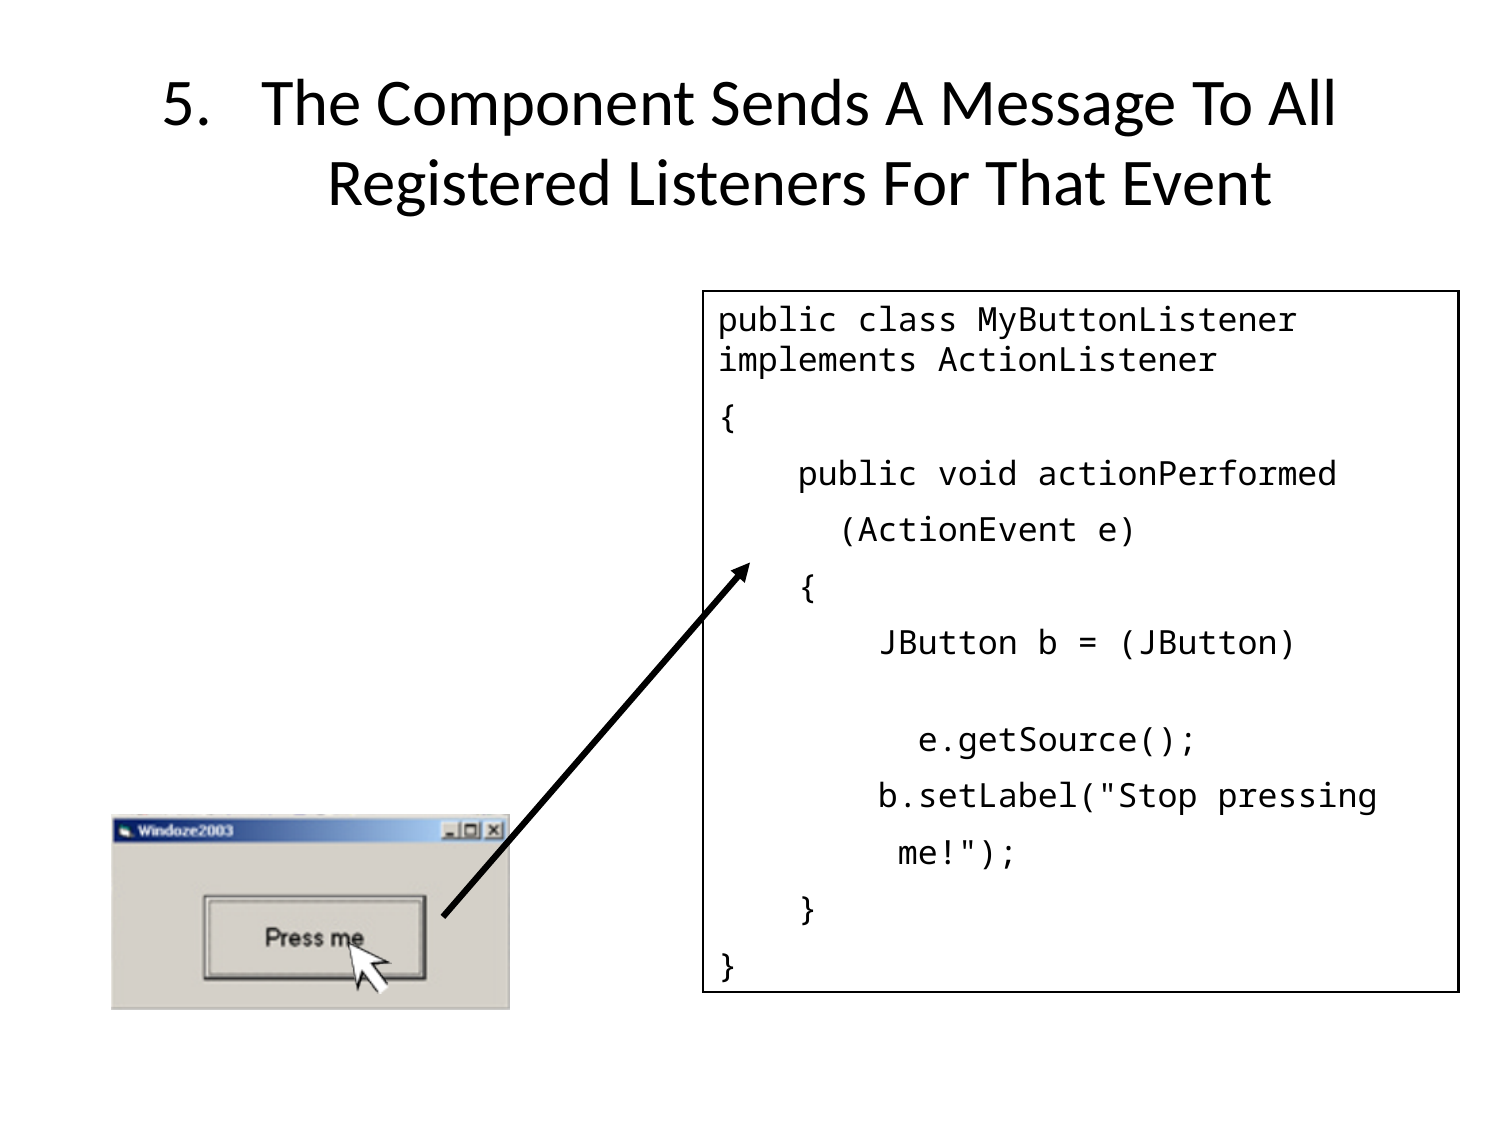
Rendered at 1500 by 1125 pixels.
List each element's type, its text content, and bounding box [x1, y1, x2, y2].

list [111, 814, 510, 1010]
text_box public class MyButtonListener implements ActionListener { public void actionPerformed (ActionEvent e) { JButton b = (JButton) e.getSource(); b.setLabel("Stop pressing me!"); } } [702, 290, 1459, 992]
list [347, 941, 392, 994]
title The Component Sends A Message To All Registered Listeners For That Event [75, 45, 1425, 233]
